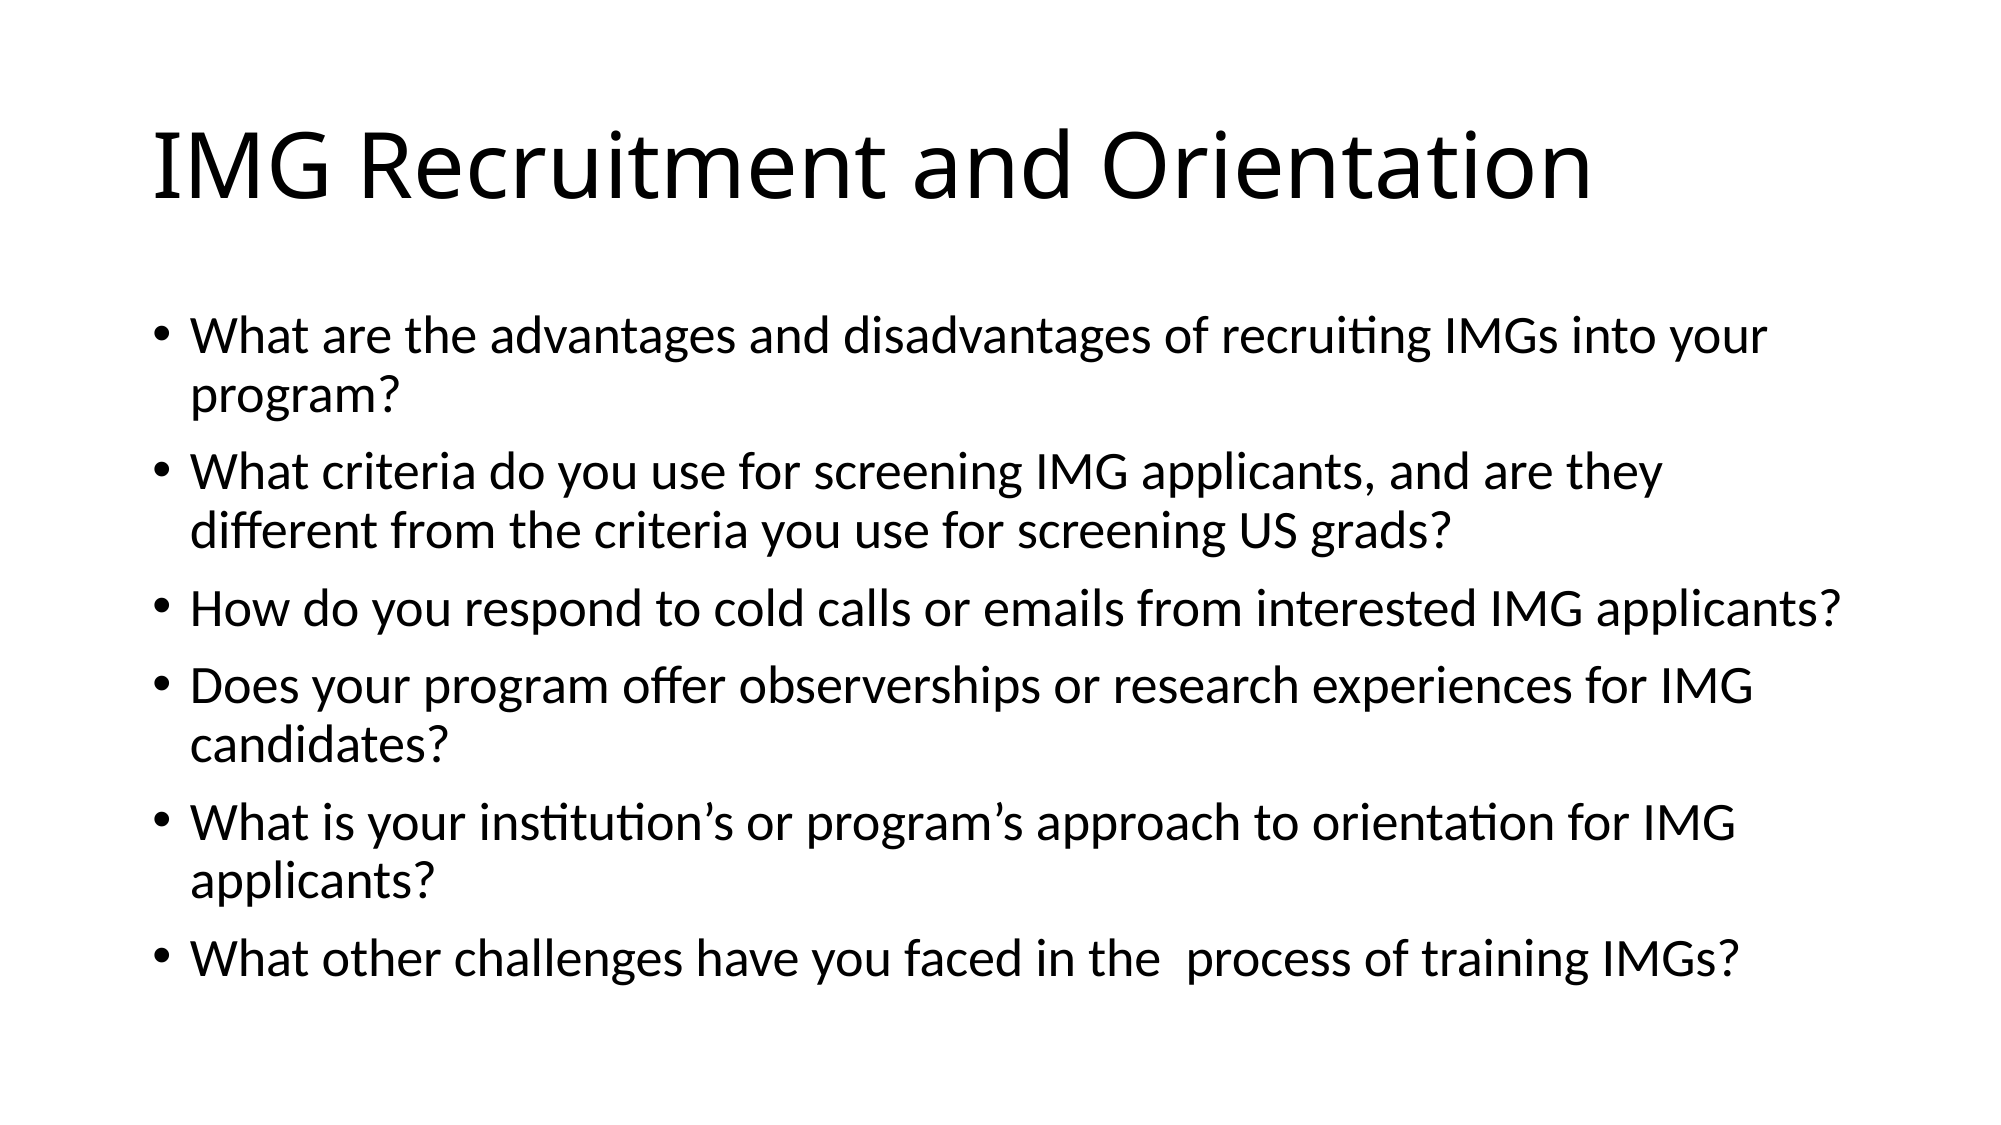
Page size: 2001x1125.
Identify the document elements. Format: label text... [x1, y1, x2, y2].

title IMG Recruitment and Orientation [137, 59, 1863, 278]
list What are the advantages and disadvantages of recruiting IMGs into your program? What criteria do you use for screening IMG applicants, and are they different from the criteria you use for screening US grads? How do you respond to cold calls or emails from interested IMG applicants? Does your program offer observerships or research experiences for IMG candidates? What is your institution’s or program’s approach to orientation for IMG applicants? What other challenges have you faced in the process of training IMGs? [137, 299, 1863, 1014]
